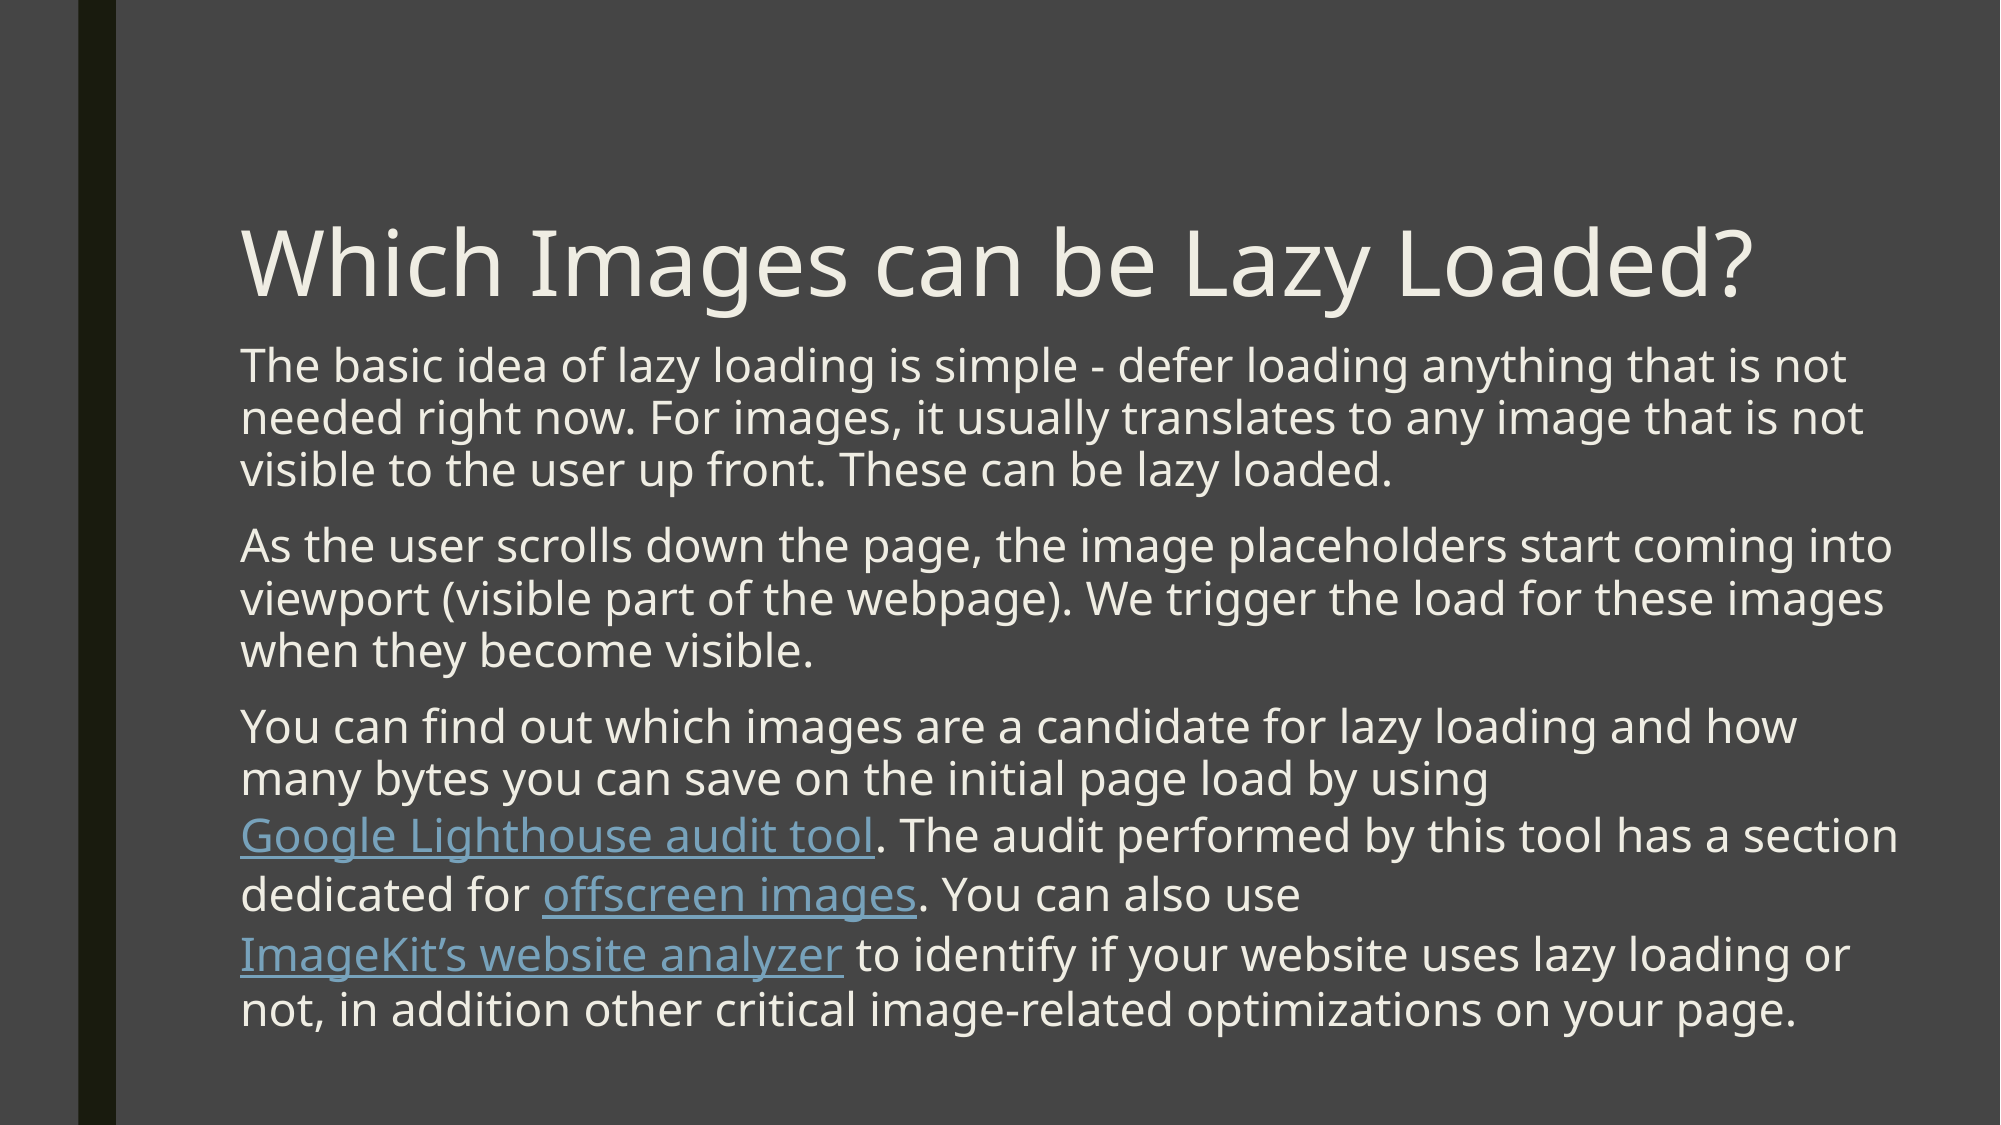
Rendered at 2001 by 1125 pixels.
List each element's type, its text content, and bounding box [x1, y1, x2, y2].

title Which Images can be Lazy Loaded? [225, 210, 1800, 332]
list The basic idea of lazy loading is simple - defer loading anything that is not needed right now. For images, it usually translates to any image that is not visible to the user up front. These can be lazy loaded. As the user scrolls down the page, the image placeholders start coming into viewport (visible part of the webpage). We trigger the load for these images when they become visible. You can find out which images are a candidate for lazy loading and how many bytes you can save on the initial page load by using Google Lighthouse audit tool. The audit performed by this tool has a section dedicated for offscreen images. You can also use ImageKit’s website analyzer to identify if your website uses lazy loading or not, in addition other critical image-related optimizations on your page. [225, 332, 1920, 1055]
